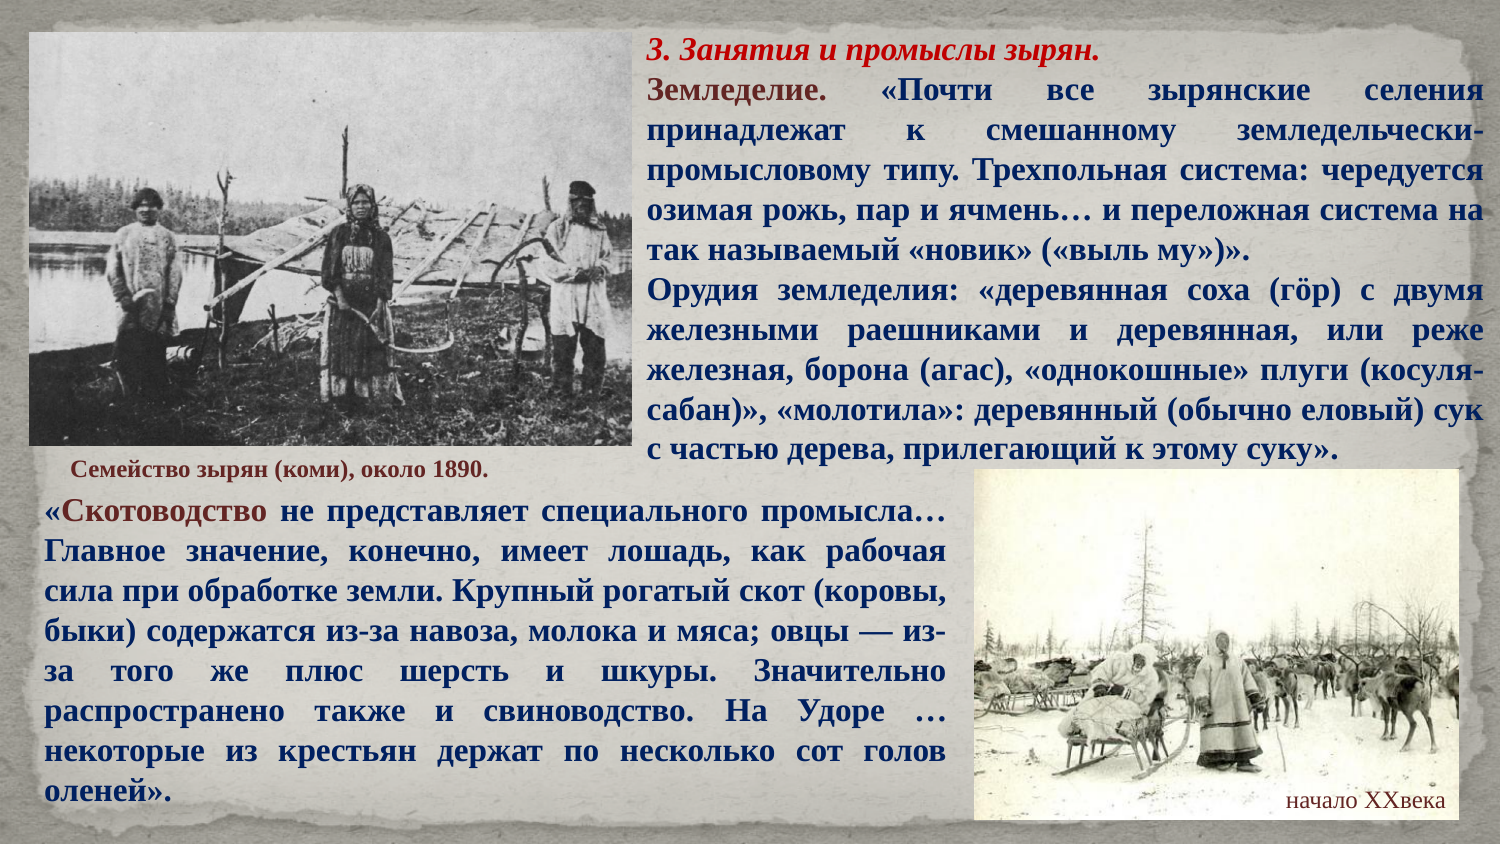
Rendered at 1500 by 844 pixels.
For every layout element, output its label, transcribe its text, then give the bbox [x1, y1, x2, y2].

picture [974, 468, 1459, 820]
text_box 3. Занятия и промыслы зырян. Земледелие. «Почти все зырянские селения принадлежат к смешанному земледельчески-промысловому типу. Трехпольная система: чередуется озимая рожь, пар и ячмень… и переложная система на так называемый «новик» («выль му»)». Орудия земледелия: «деревянная соха (гöр) с двумя железными раешниками и деревянная, или реже железная, борона (агас), «однокошные» плуги (косуля-сабан)», «молотила»: деревянный (обычно еловый) сук с частью дерева, прилегающий к этому суку». [631, 20, 1500, 475]
text_box «Скотоводство не представляет специального промысла… Главное значение, конечно, имеет лошадь, как рабочая сила при обработке земли. Крупный рогатый скот (коровы, быки) содержатся из-за навоза, молока и мяса; овцы — из-за того же плюс шерсть и шкуры. Значительно распространено также и свиноводство. На Удоре … некоторые из крестьян держат по несколько сот голов оленей». [29, 480, 963, 815]
picture [29, 31, 633, 447]
text_box Семейство зырян (коми), около 1890. [55, 460, 505, 480]
